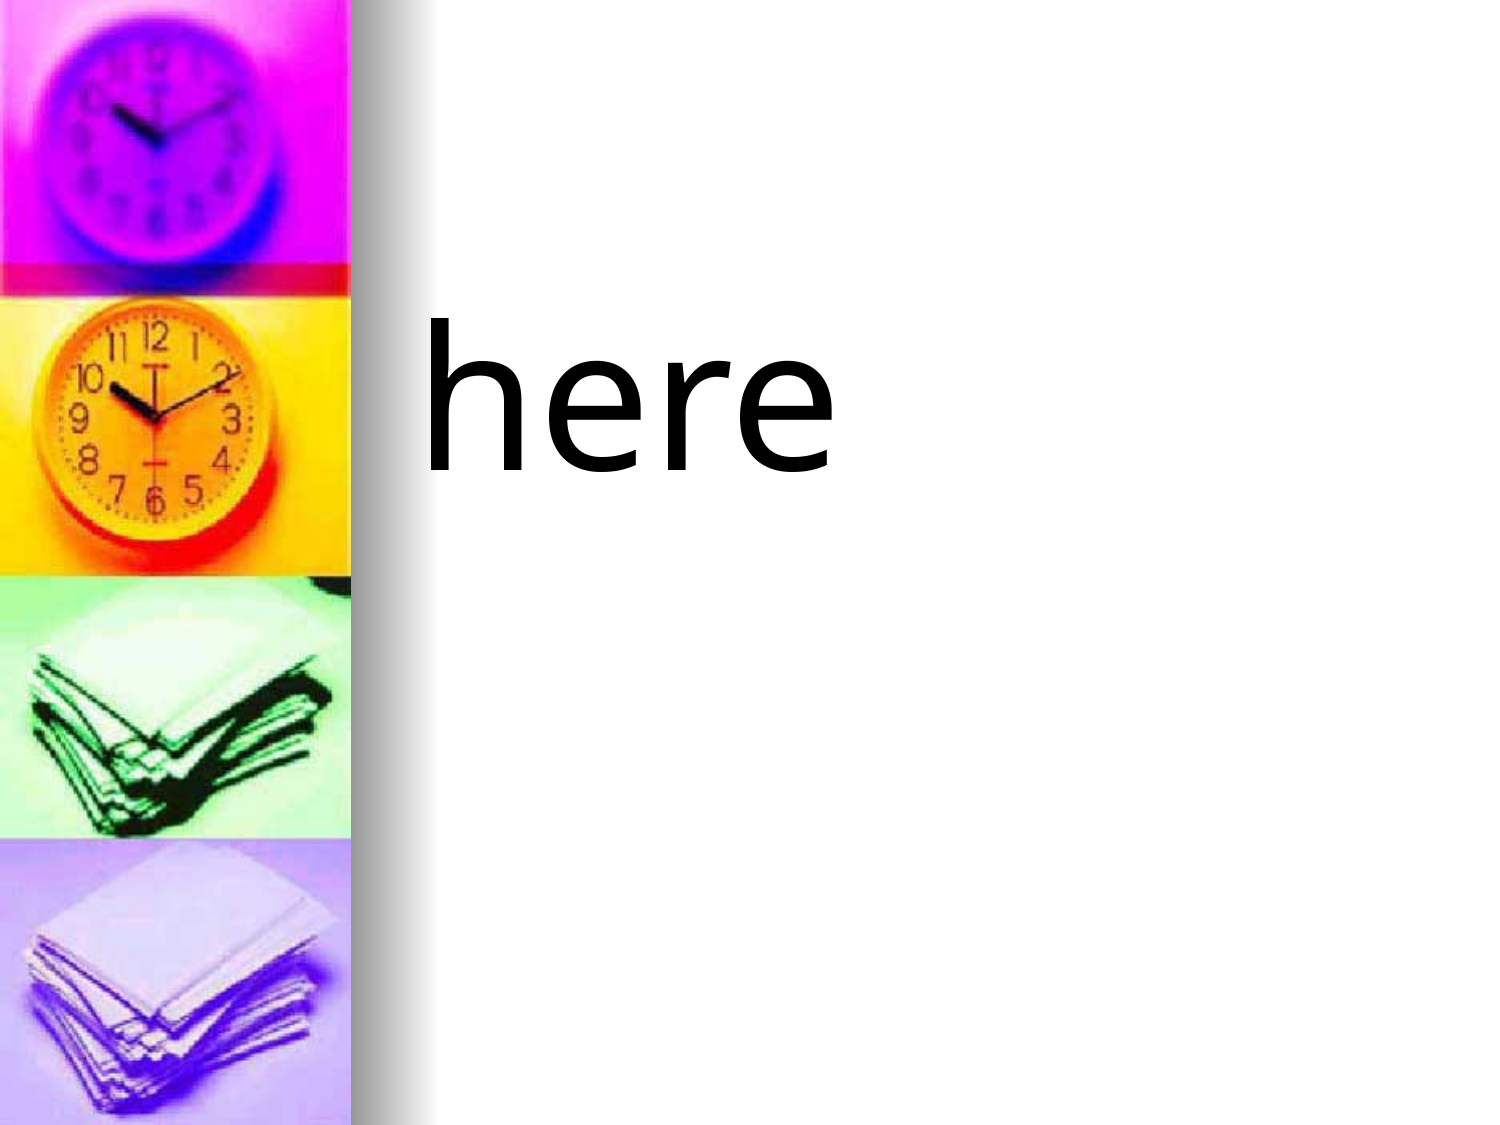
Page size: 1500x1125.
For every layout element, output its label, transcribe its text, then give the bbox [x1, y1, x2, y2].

list here [399, 262, 1450, 1000]
picture [0, 0, 351, 1125]
